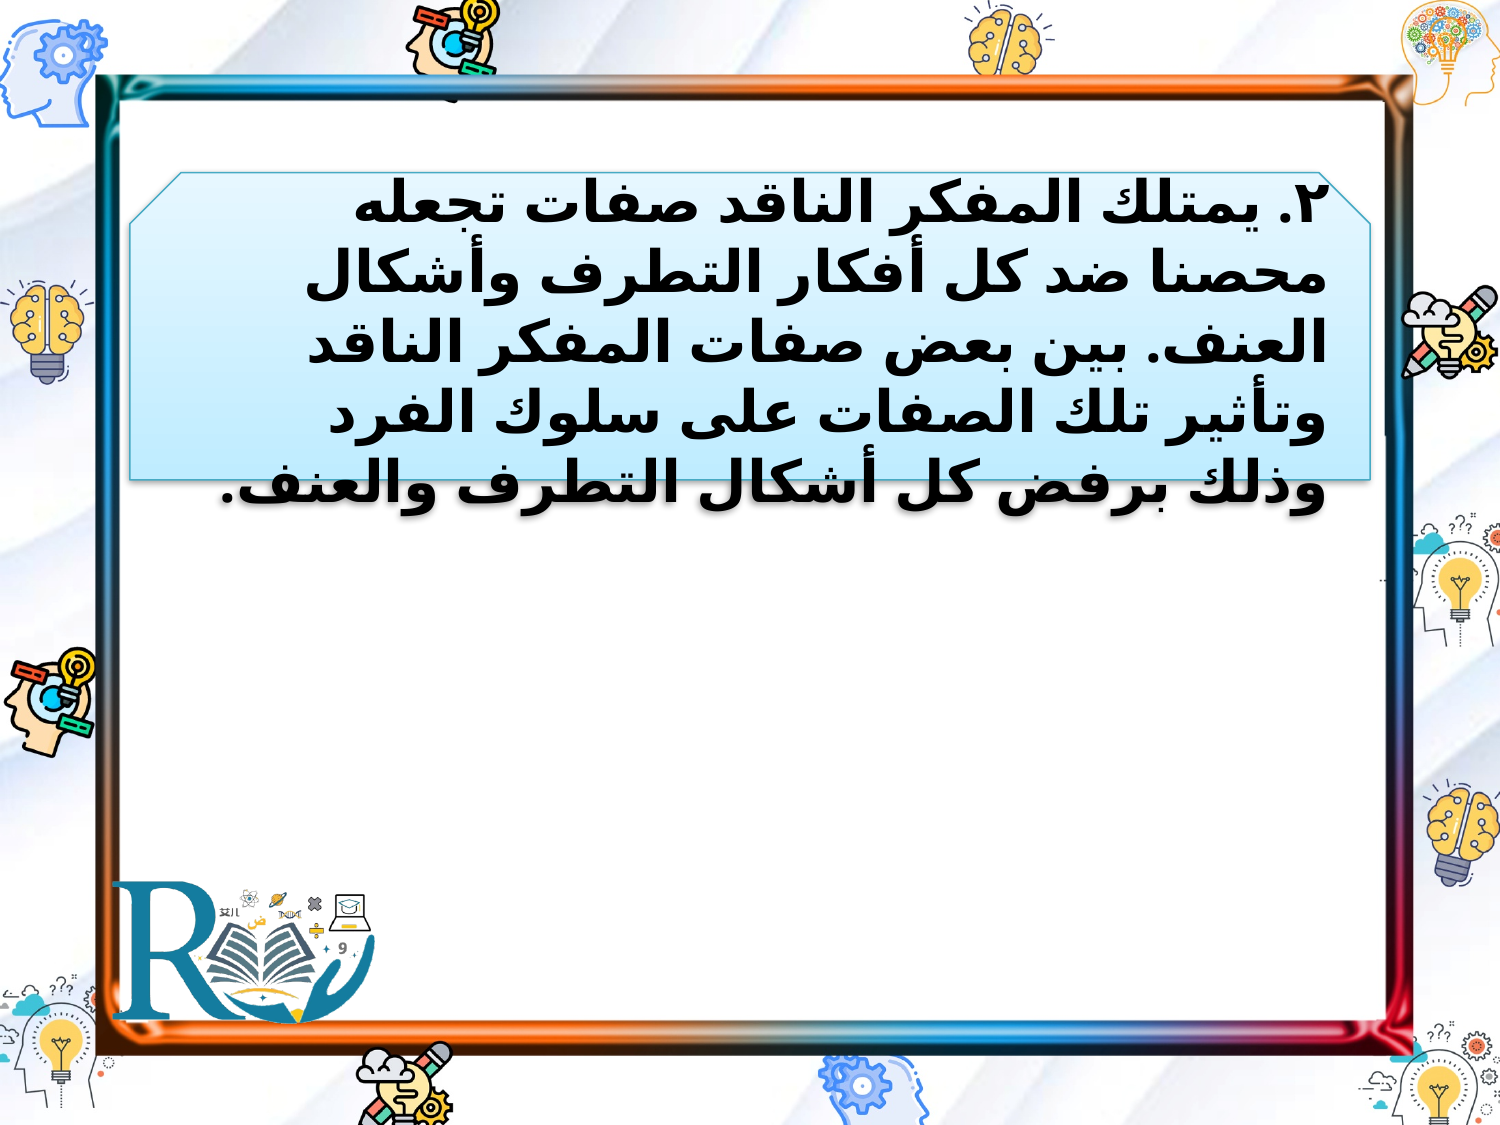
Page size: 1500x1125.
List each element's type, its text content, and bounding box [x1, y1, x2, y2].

text_box ۲. يمتلك المفكر الناقد صفات تجعله محصنا ضد كل أفكار التطرف وأشكال العنف. بين بعض صفات المفكر الناقد وتأثير تلك الصفات على سلوك الفرد وذلك برفض كل أشكال التطرف والعنف. [129, 171, 1371, 481]
picture [0, 0, 1500, 1125]
